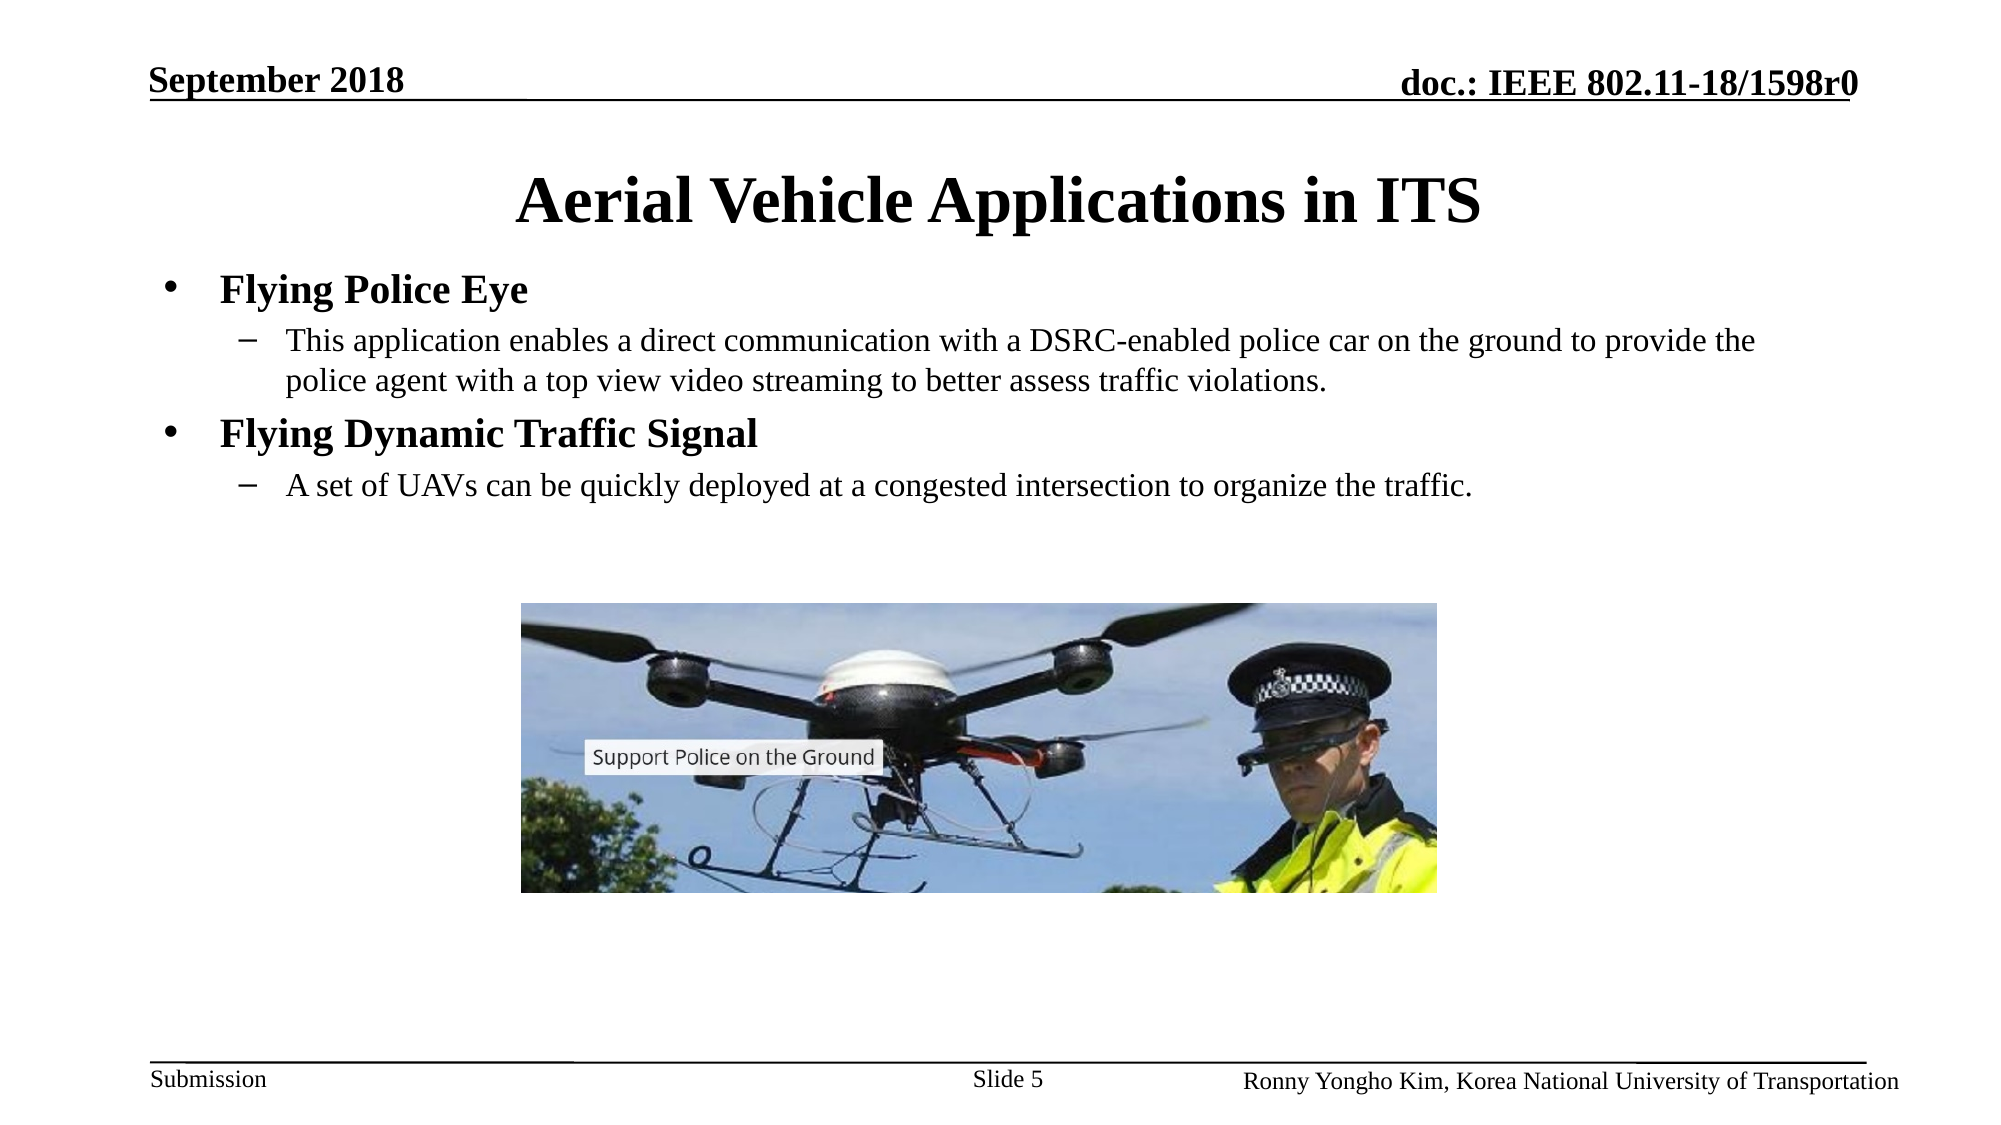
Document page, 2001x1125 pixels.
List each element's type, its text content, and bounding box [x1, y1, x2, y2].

title Aerial Vehicle Applications in ITS [99, 101, 1901, 290]
text_box Flying Police Eye This application enables a direct communication with a DSRC-enabled police car on the ground to provide the police agent with a top view video streaming to better assess traffic violations. Flying Dynamic Traffic Signal A set of UAVs can be quickly deployed at a congested intersection to organize the traffic. [148, 253, 1852, 1032]
picture [521, 603, 1438, 893]
